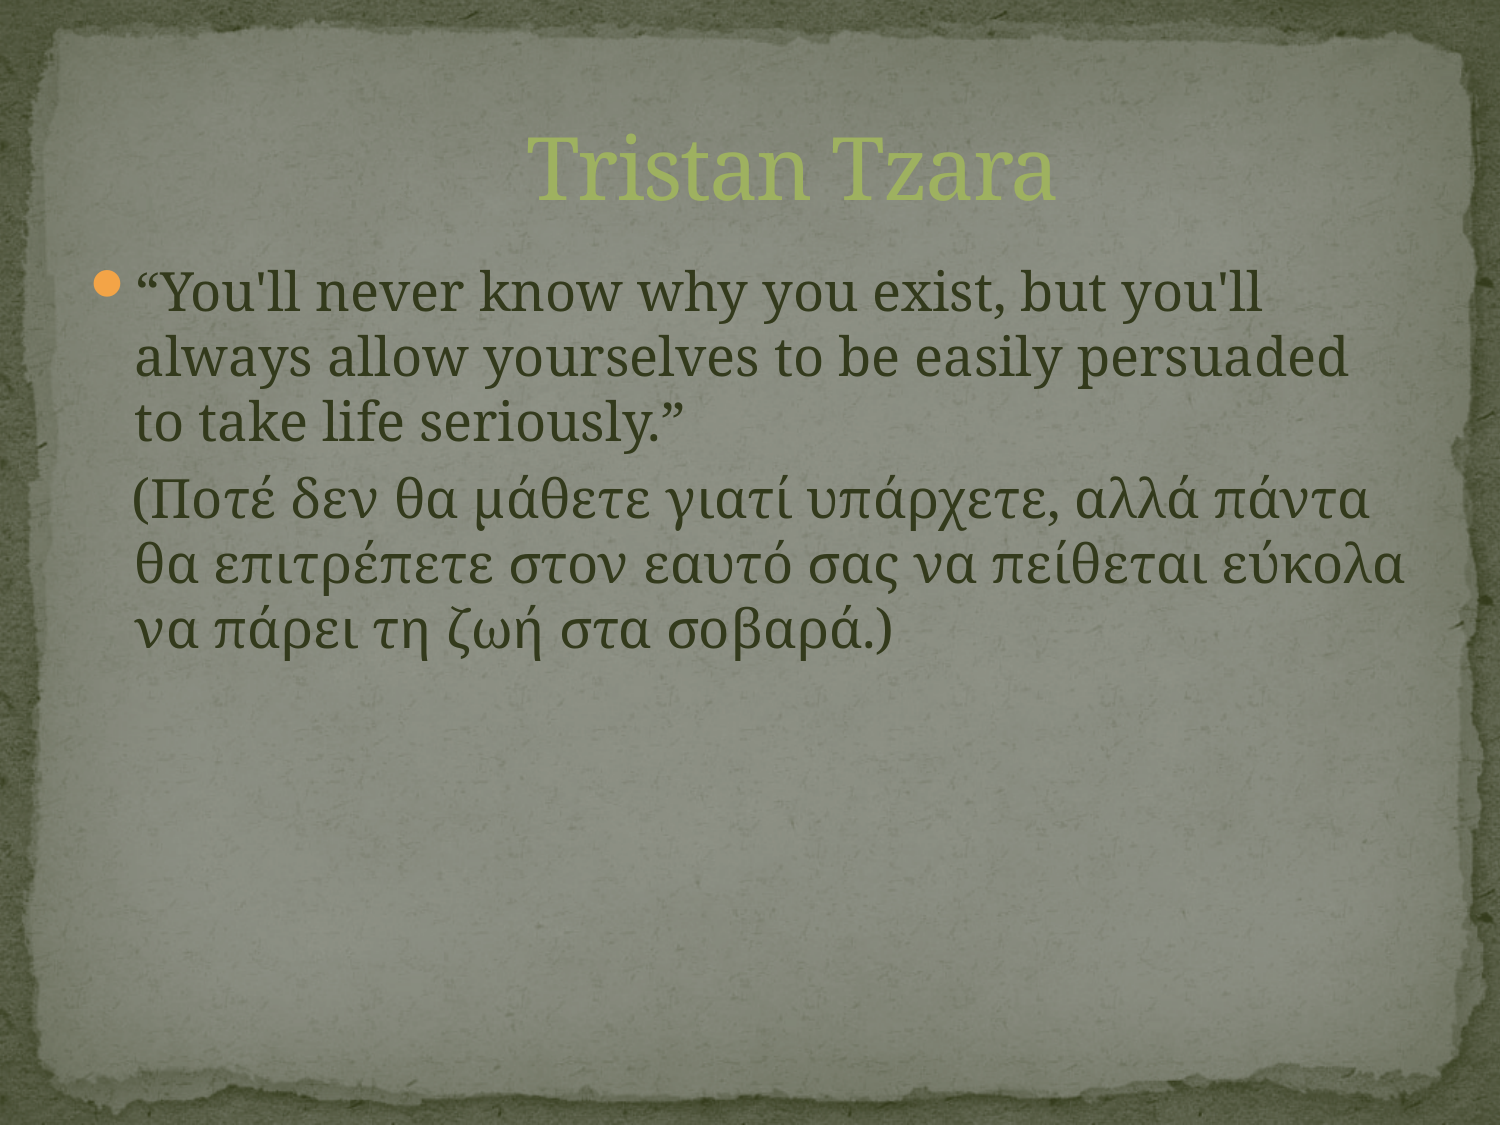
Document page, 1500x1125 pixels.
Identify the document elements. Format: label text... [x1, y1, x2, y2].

title Tristan Tzara [74, 24, 1425, 225]
list “You'll never know why you exist, but you'll always allow yourselves to be easily persuaded to take life seriously.” (Ποτέ δεν θα μάθετε γιατί υπάρχετε, αλλά πάντα θα επιτρέπετε στον εαυτό σας να πείθεται εύκολα να πάρει τη ζωή στα σοβαρά.) [75, 249, 1425, 1000]
